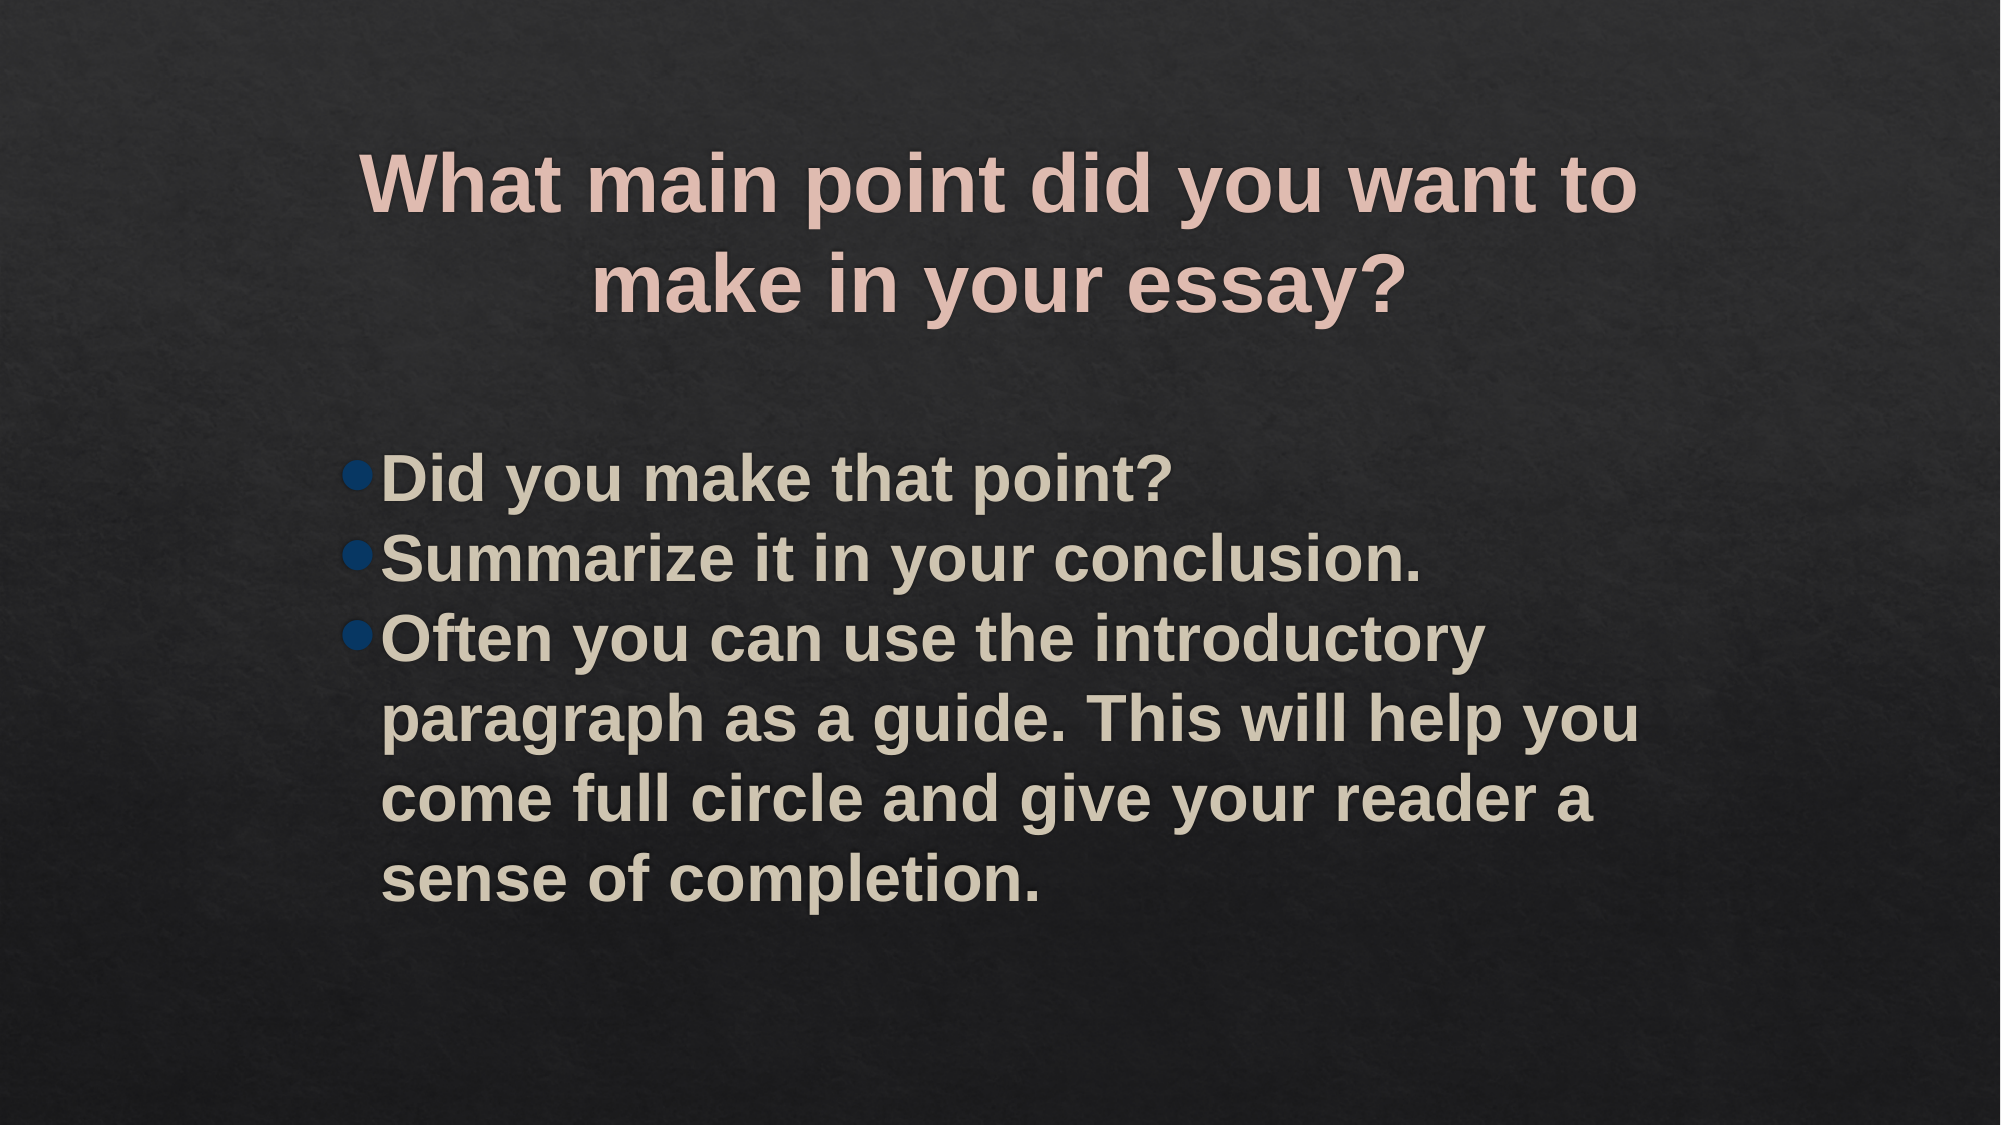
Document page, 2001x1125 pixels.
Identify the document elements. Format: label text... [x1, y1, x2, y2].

text_box What main point did you want to make in your essay? [311, 123, 1689, 336]
text_box Did you make that point? Summarize it in your conclusion. Often you can use the introductory paragraph as a guide. This will help you come full circle and give your reader a sense of completion. [311, 428, 1679, 1014]
